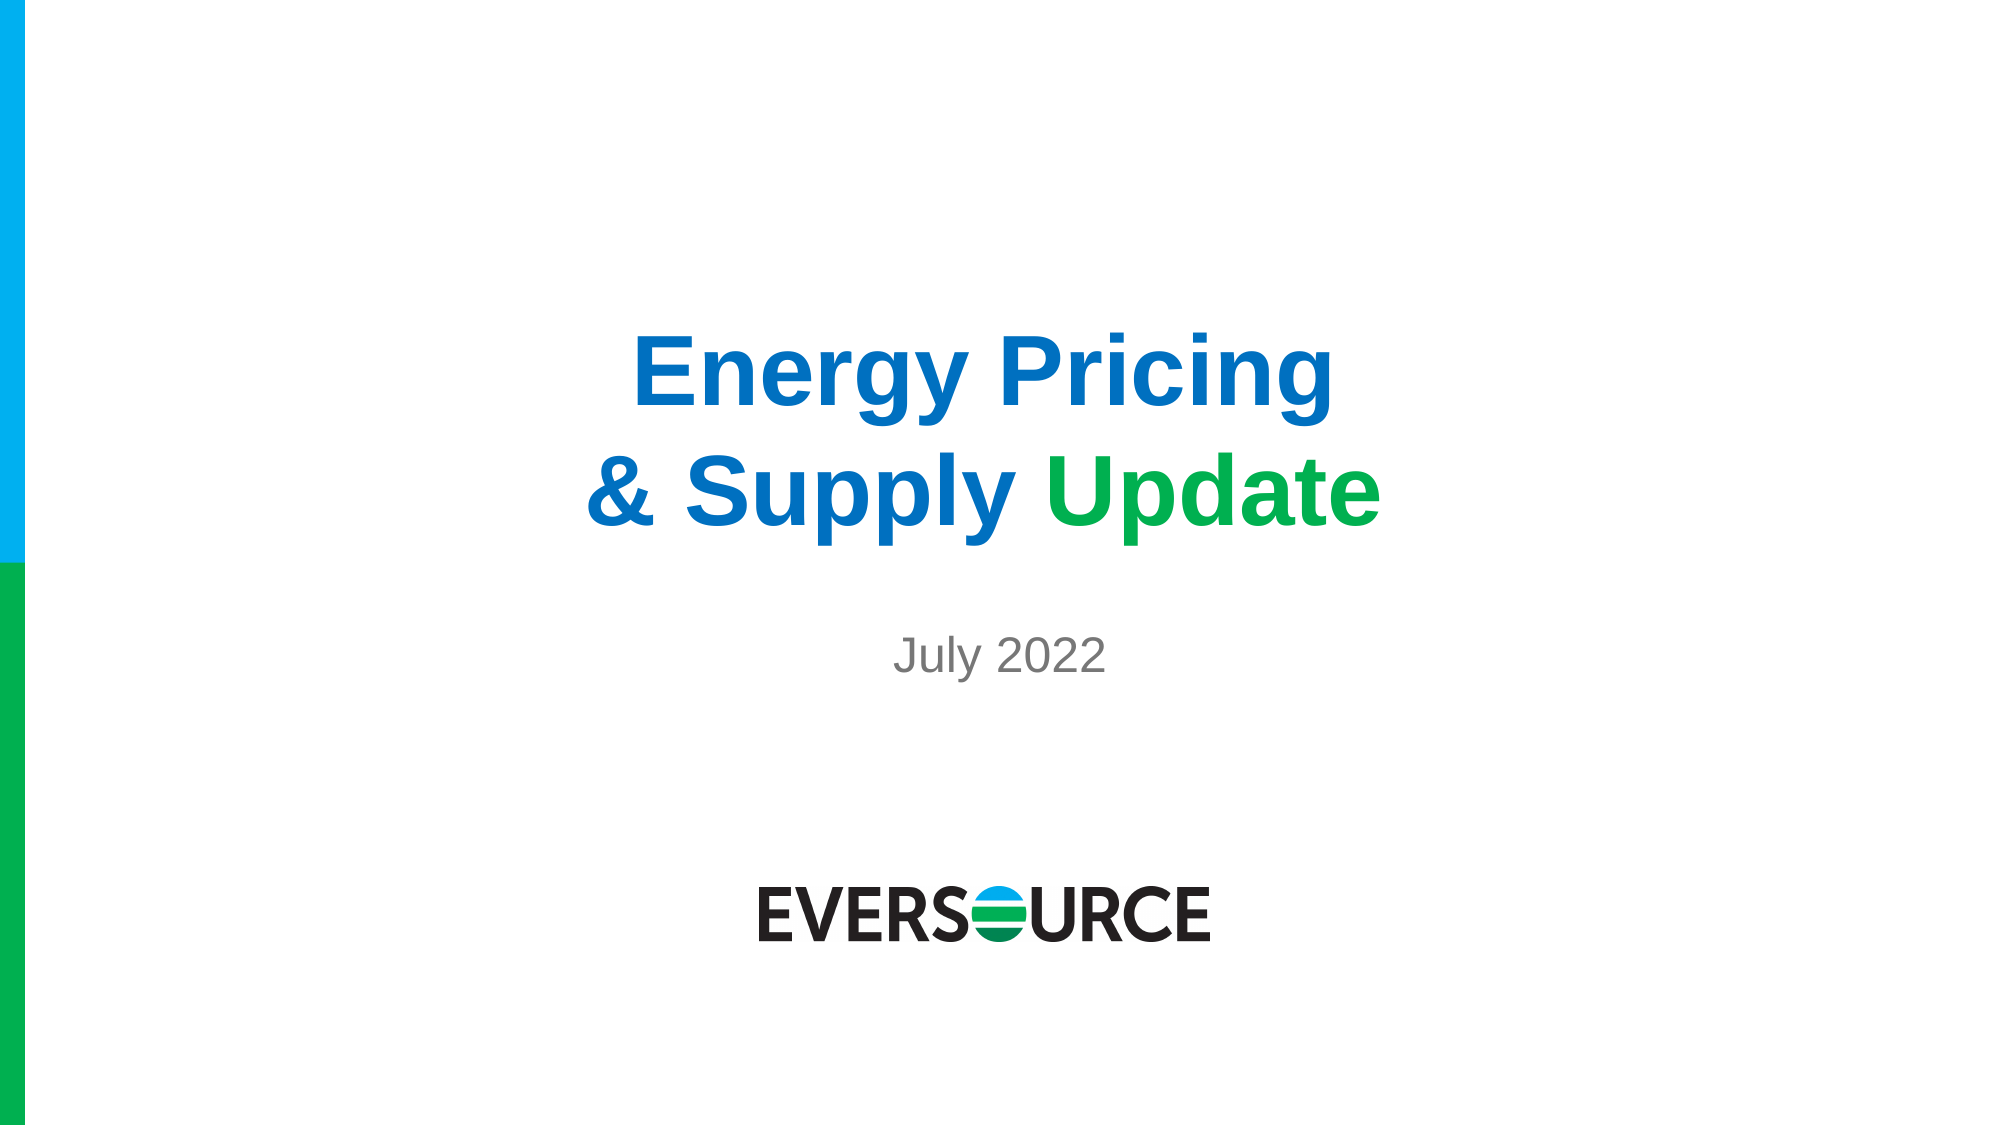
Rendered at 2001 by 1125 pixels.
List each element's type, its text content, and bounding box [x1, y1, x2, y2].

picture [759, 886, 1210, 942]
text_box [0, 0, 27, 560]
text_box Energy Pricing & Supply Update [393, 285, 1575, 565]
text_box [0, 560, 27, 1125]
text_box July 2022​ [774, 614, 1225, 690]
